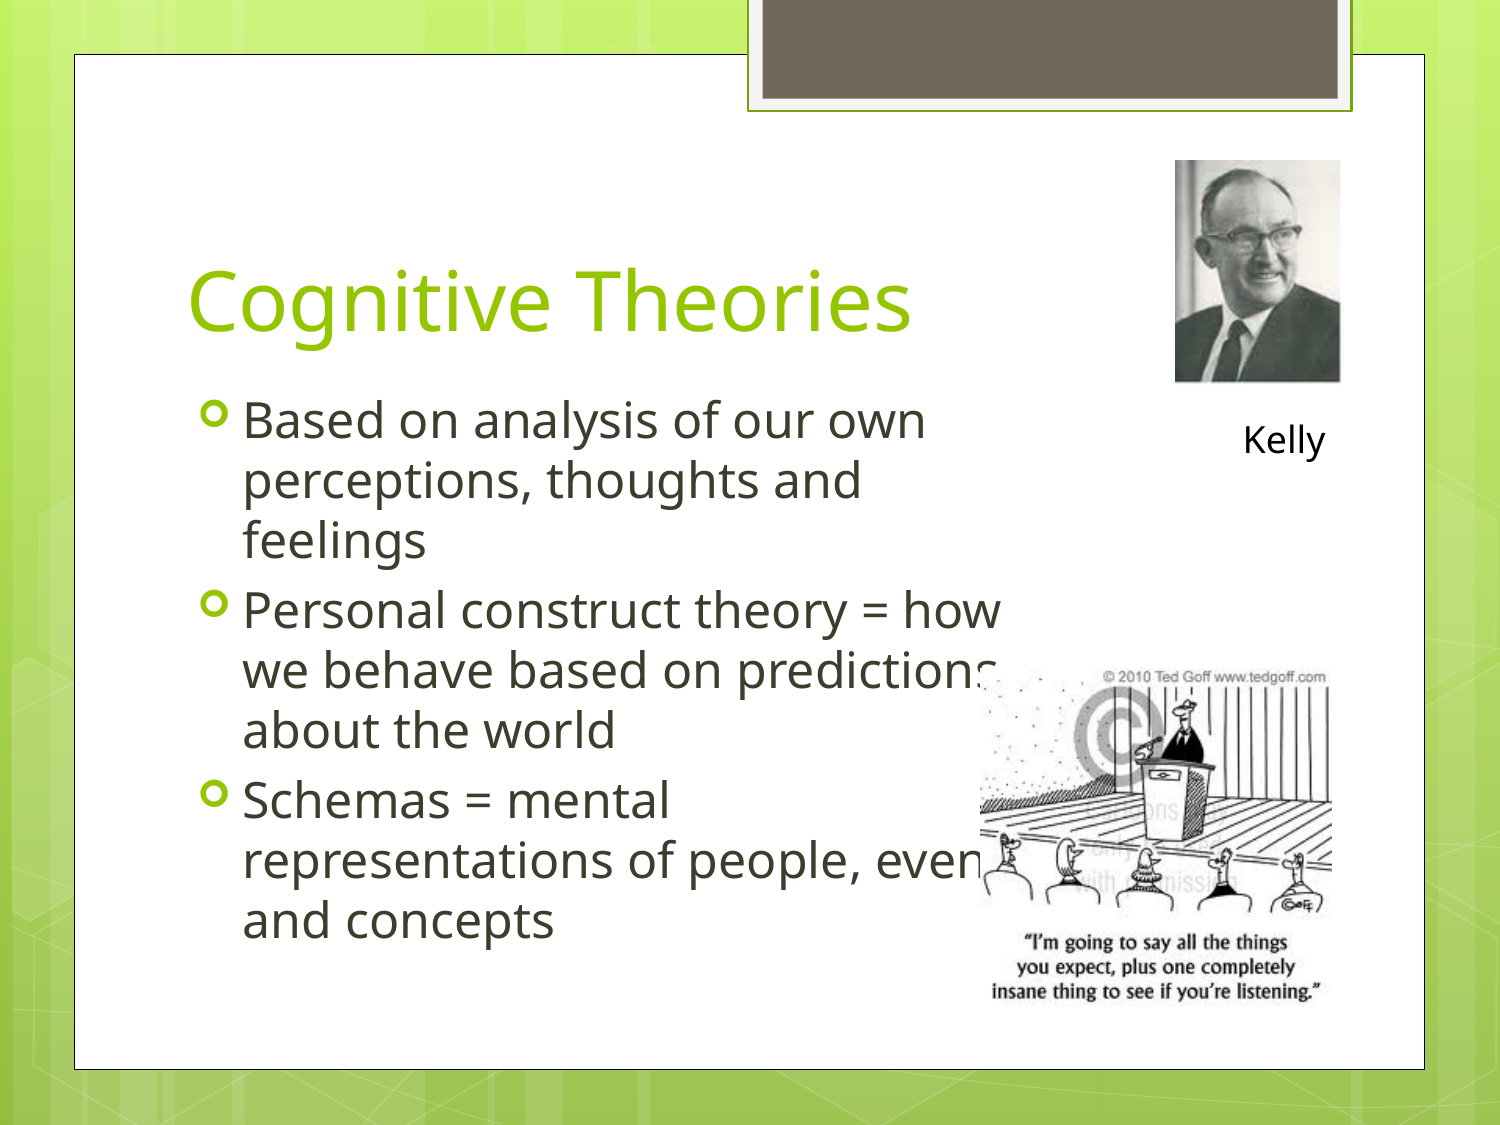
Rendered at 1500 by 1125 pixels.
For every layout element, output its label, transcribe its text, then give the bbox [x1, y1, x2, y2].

list Based on analysis of our own perceptions, thoughts and feelings Personal construct theory = how we behave based on predictions about the world Schemas = mental representations of people, events and concepts [171, 381, 1058, 957]
text_box Kelly [1227, 408, 1341, 469]
title Cognitive Theories [171, 168, 1170, 357]
picture [1174, 160, 1345, 385]
picture [979, 668, 1332, 1021]
